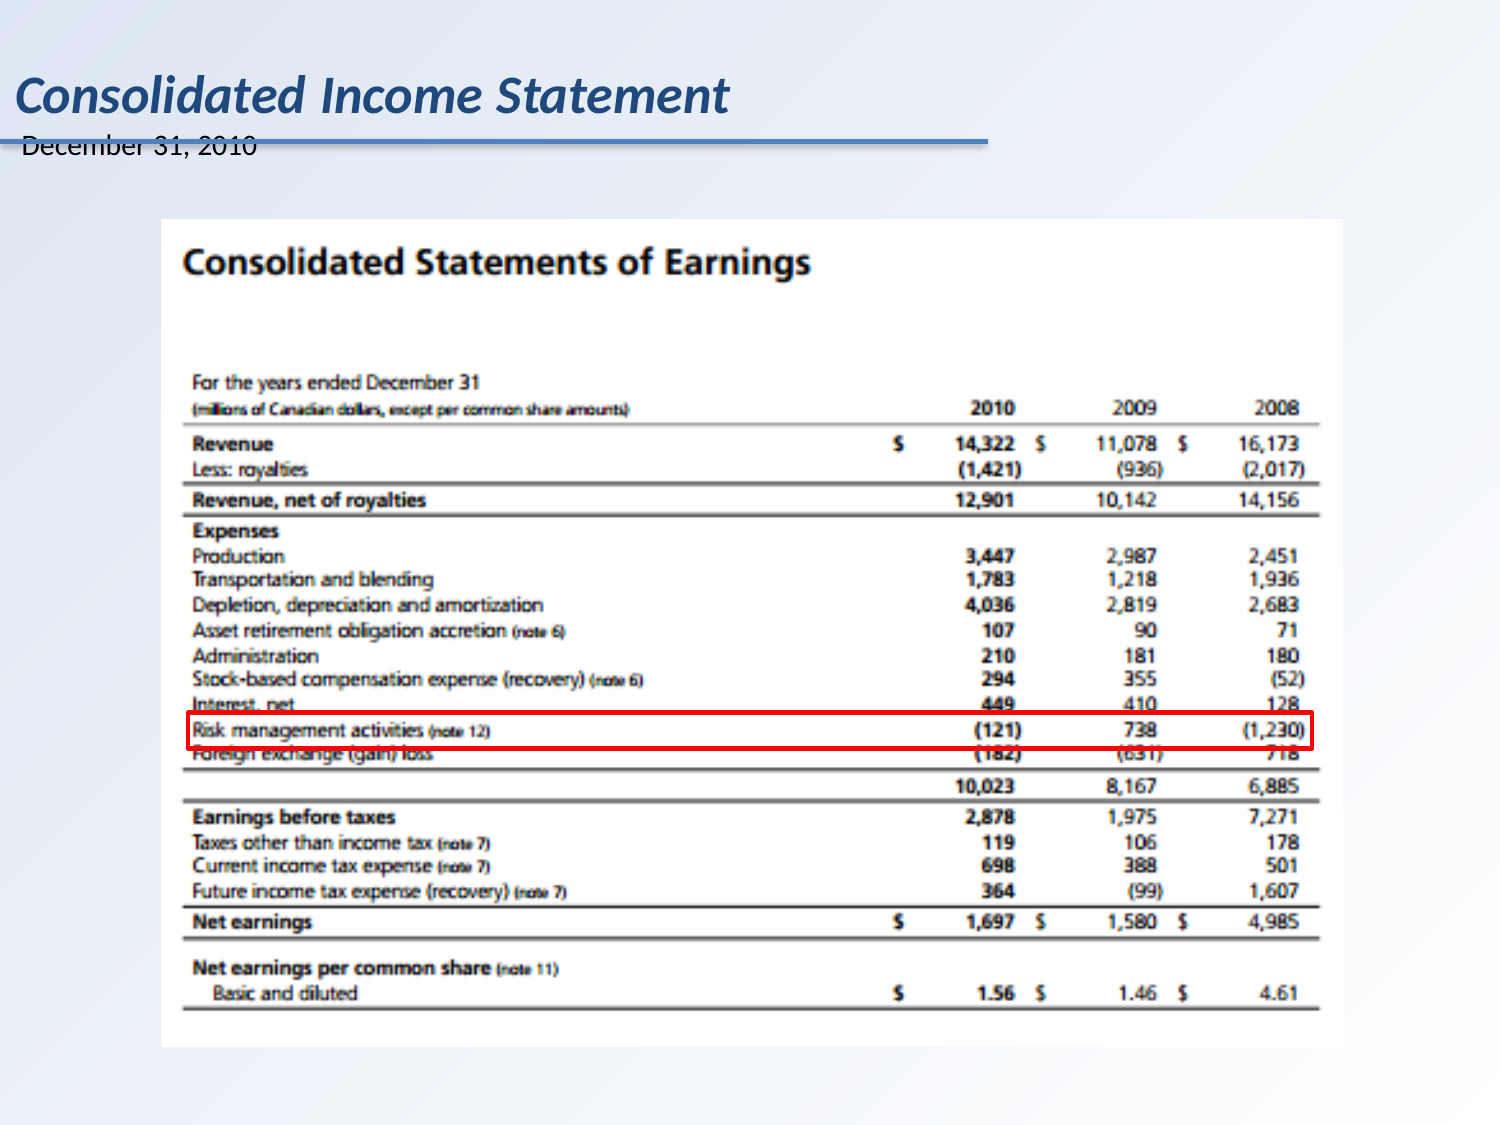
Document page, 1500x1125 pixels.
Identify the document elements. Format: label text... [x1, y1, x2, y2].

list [161, 219, 1344, 1047]
title Consolidated Income Statement December 31, 2010 [0, 0, 1427, 169]
